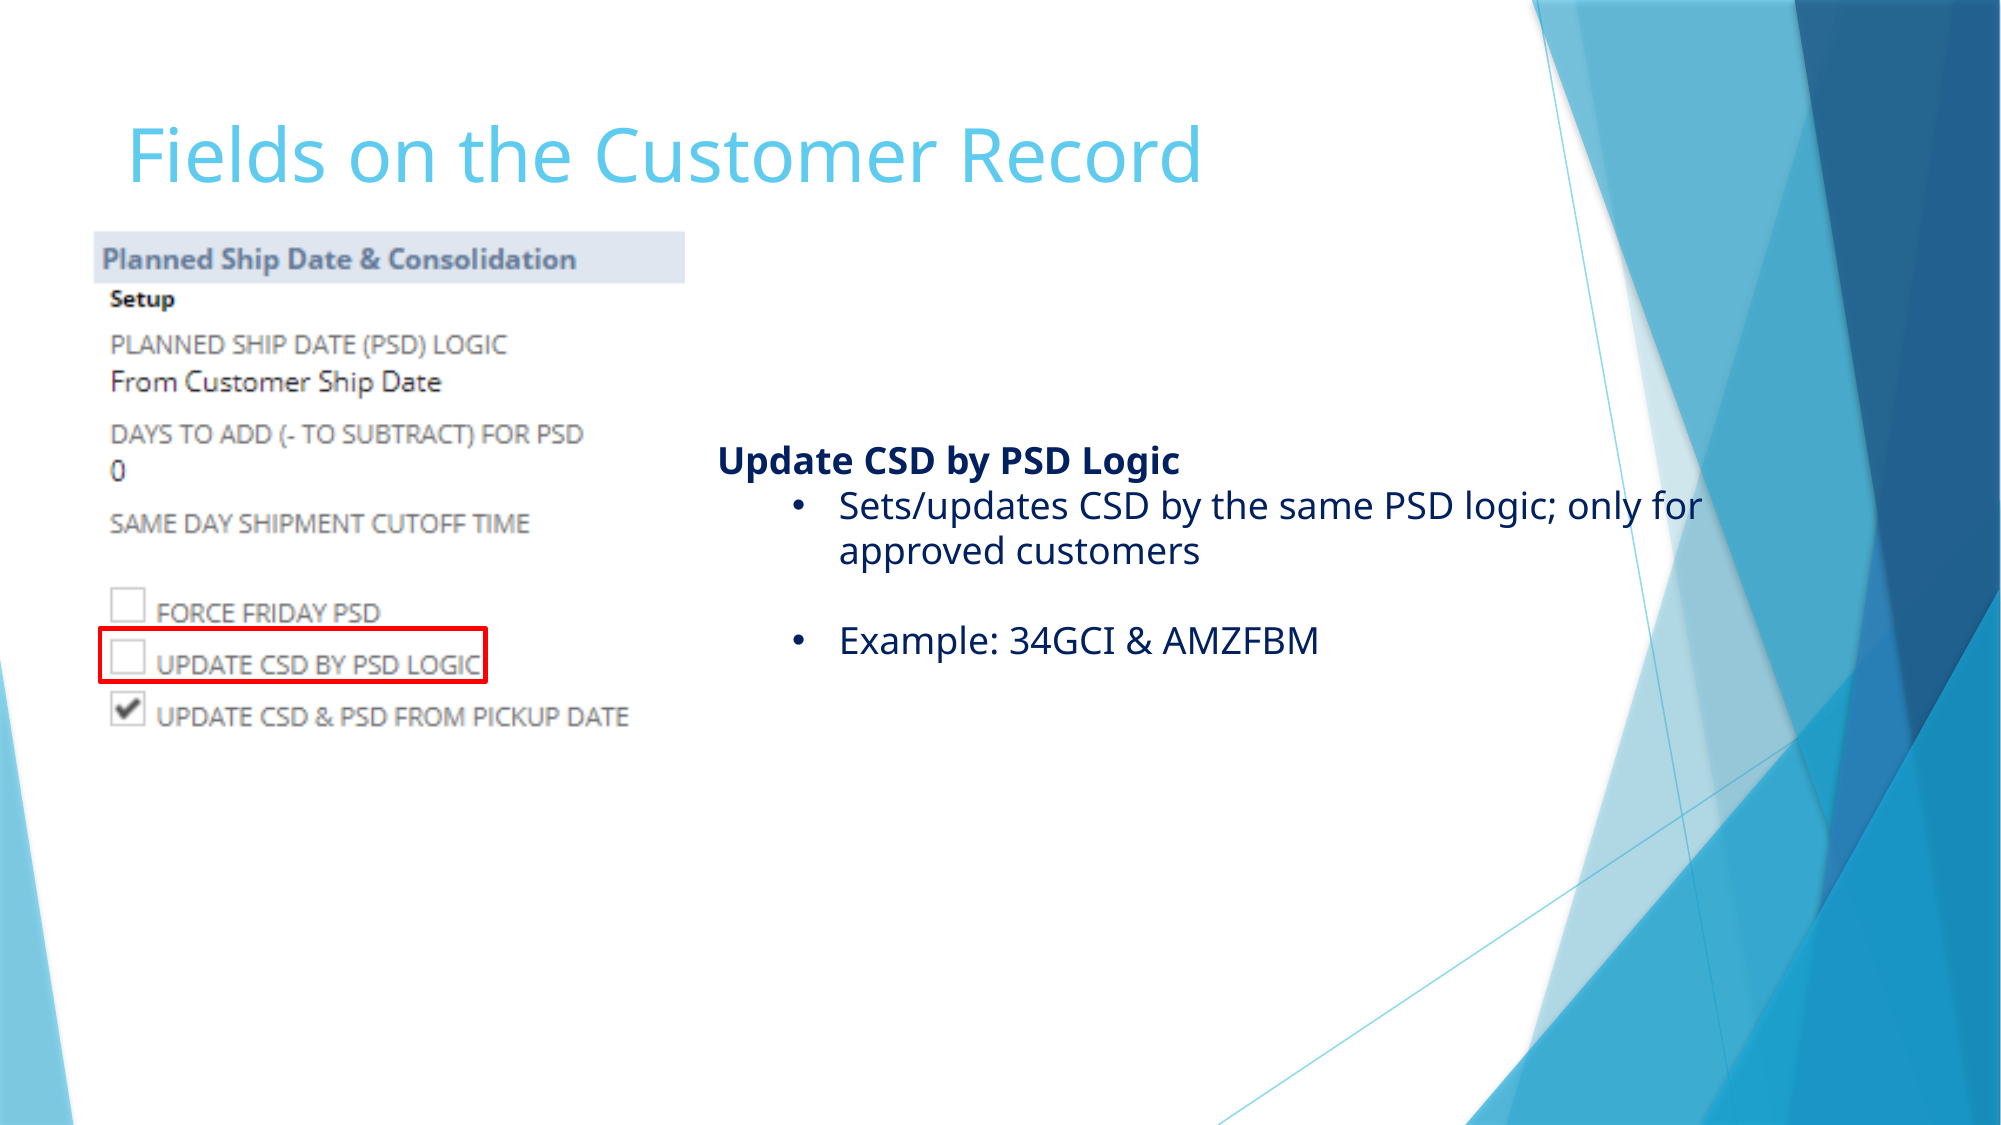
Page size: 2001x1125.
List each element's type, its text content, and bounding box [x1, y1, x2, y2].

picture [77, 218, 686, 741]
title Fields on the Customer Record [111, 99, 1522, 317]
text_box Update CSD by PSD Logic Sets/updates CSD by the same PSD logic; only for approved customers Example: 34GCI & AMZFBM [702, 429, 1730, 670]
